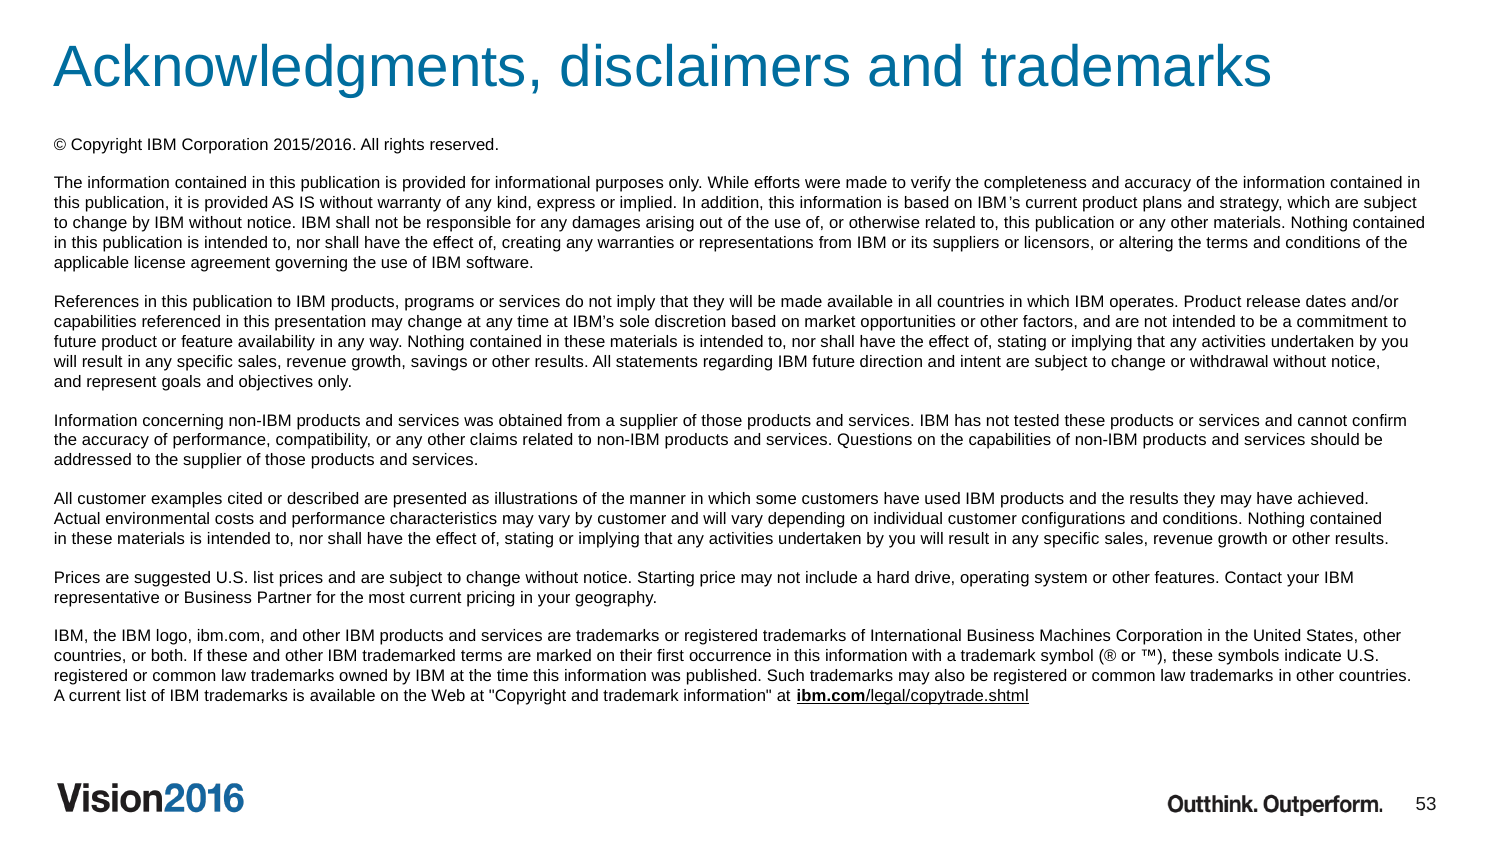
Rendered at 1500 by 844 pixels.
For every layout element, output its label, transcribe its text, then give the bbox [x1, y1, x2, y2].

title Acknowledgments, disclaimers and trademarks [53, 35, 1441, 101]
text_box © Copyright IBM Corporation 2015/2016. All rights reserved. The information contained in this publication is provided for informational purposes only. While efforts were made to verify the completeness and accuracy of the information contained in this publication, it is provided AS IS without warranty of any kind, express or implied. In addition, this information is based on IBM’s current product plans and strategy, which are subject to change by IBM without notice. IBM shall not be responsible for any damages arising out of the use of, or otherwise related to, this publication or any other materials. Nothing contained in this publication is intended to, nor shall have the effect of, creating any warranties or representations from IBM or its suppliers or licensors, or altering the terms and conditions of the applicable license agreement governing the use of IBM software. References in this publication to IBM products, programs or services do not imply that they will be made available in all countries in which IBM operates. Product release dates and/or capabilities referenced in this presentation may change at any time at IBM’s sole discretion based on market opportunities or other factors, and are not intended to be a commitment to future product or feature availability in any way. Nothing contained in these materials is intended to, nor shall have the effect of, stating or implying that any activities undertaken by you will result in any specific sales, revenue growth, savings or other results. All statements regarding IBM future direction and intent are subject to change or withdrawal without notice, and represent goals and objectives only. Information concerning non-IBM products and services was obtained from a supplier of those products and services. IBM has not tested these products or services and cannot confirm the accuracy of performance, compatibility, or any other claims related to non-IBM products and services. Questions on the capabilities of non-IBM products and services should be addressed to the supplier of those products and services. All customer examples cited or described are presented as illustrations of the manner in which some customers have used IBM products and the results they may have achieved. Actual environmental costs and performance characteristics may vary by customer and will vary depending on individual customer configurations and conditions. Nothing contained in these materials is intended to, nor shall have the effect of, stating or implying that any activities undertaken by you will result in any specific sales, revenue growth or other results. Prices are suggested U.S. list prices and are subject to change without notice. Starting price may not include a hard drive, operating system or other features. Contact your IBM representative or Business Partner for the most current pricing in your geography. IBM, the IBM logo, ibm.com, and other IBM products and services are trademarks or registered trademarks of International Business Machines Corporation in the United States, other countries, or both. If these and other IBM trademarked terms are marked on their first occurrence in this information with a trademark symbol (® or ™), these symbols indicate U.S. registered or common law trademarks owned by IBM at the time this information was published. Such trademarks may also be registered or common law trademarks in other countries. A current list of IBM trademarks is available on the Web at "Copyright and trademark information" at ibm.com/legal/copytrade.shtml [53, 133, 1431, 761]
